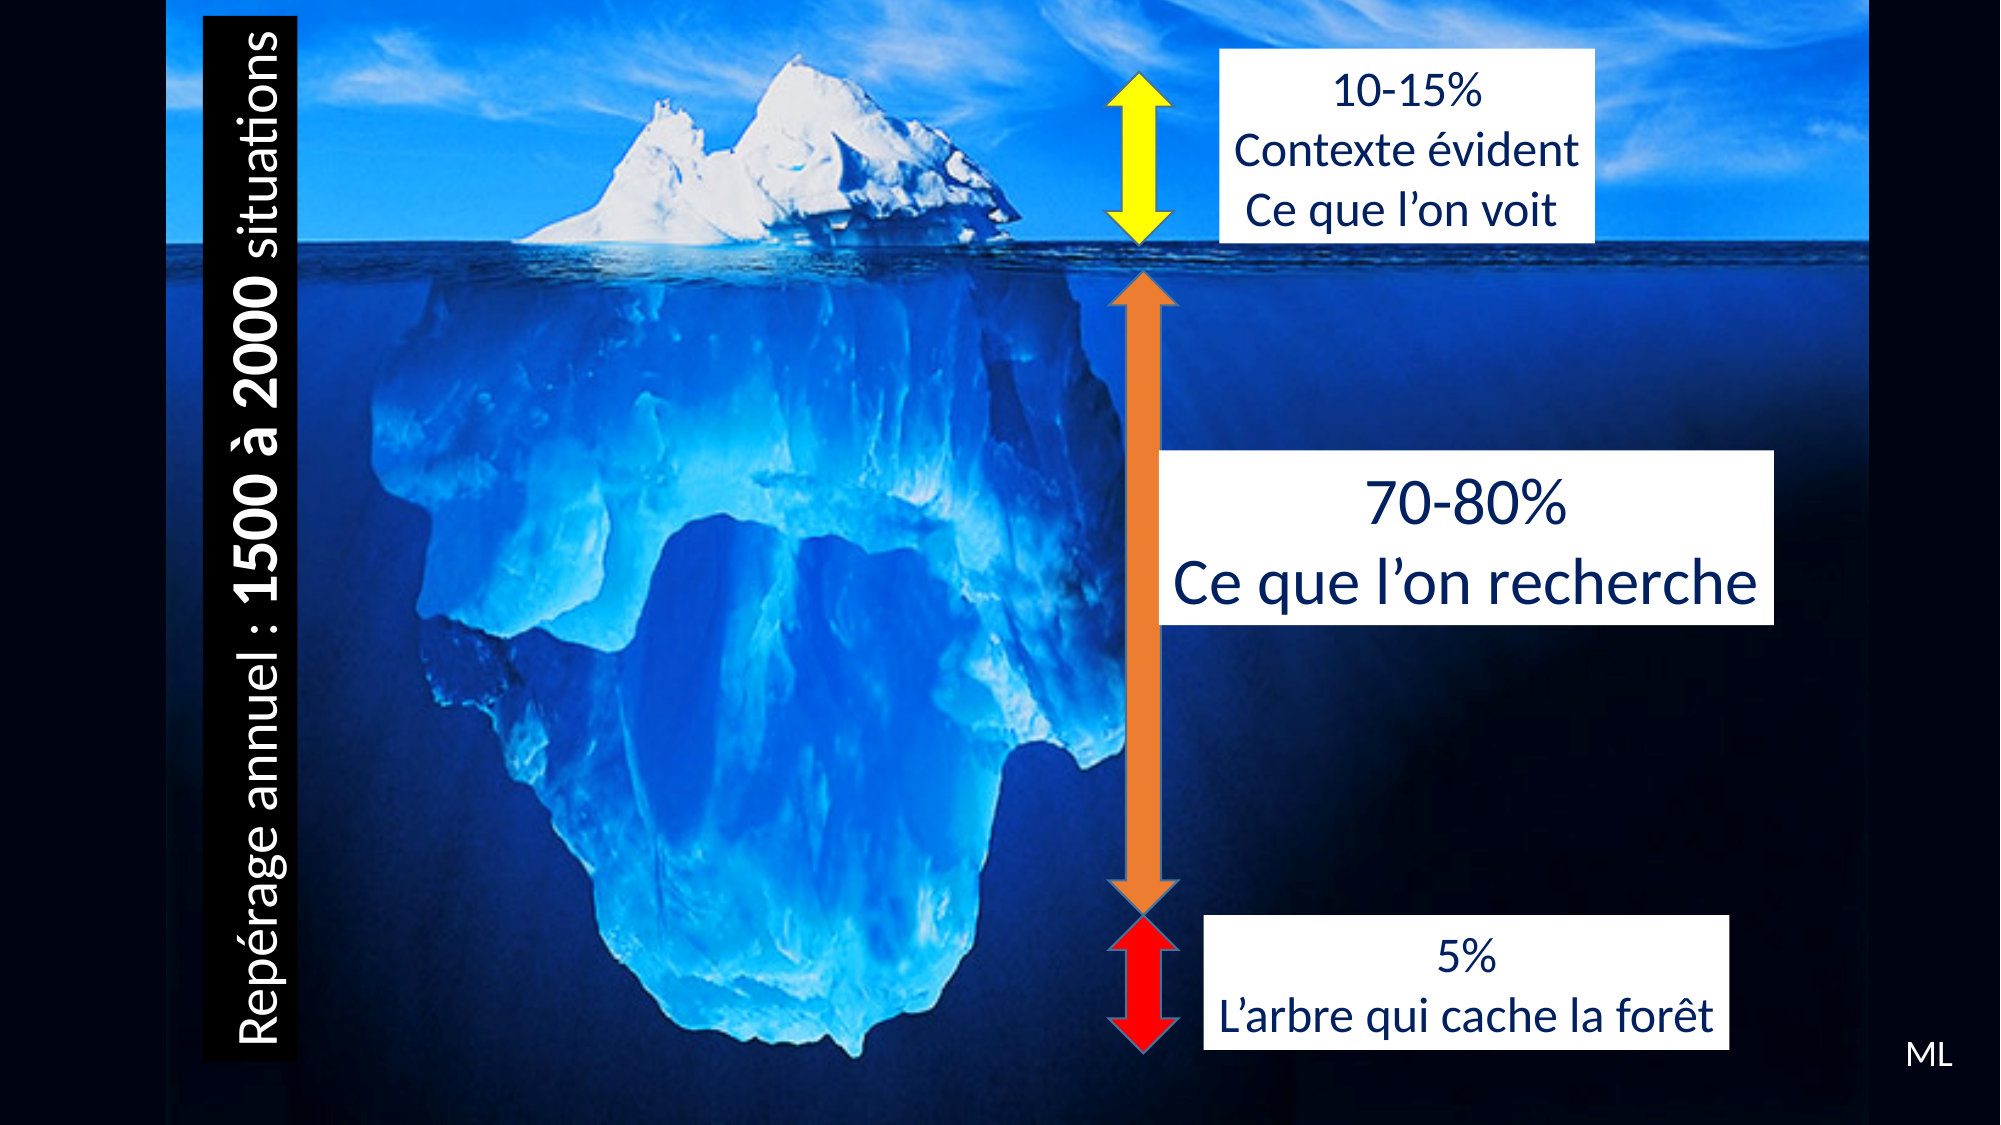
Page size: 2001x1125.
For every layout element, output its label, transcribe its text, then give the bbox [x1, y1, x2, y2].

picture [166, 0, 1869, 1125]
text_box ML [1890, 1021, 1968, 1081]
